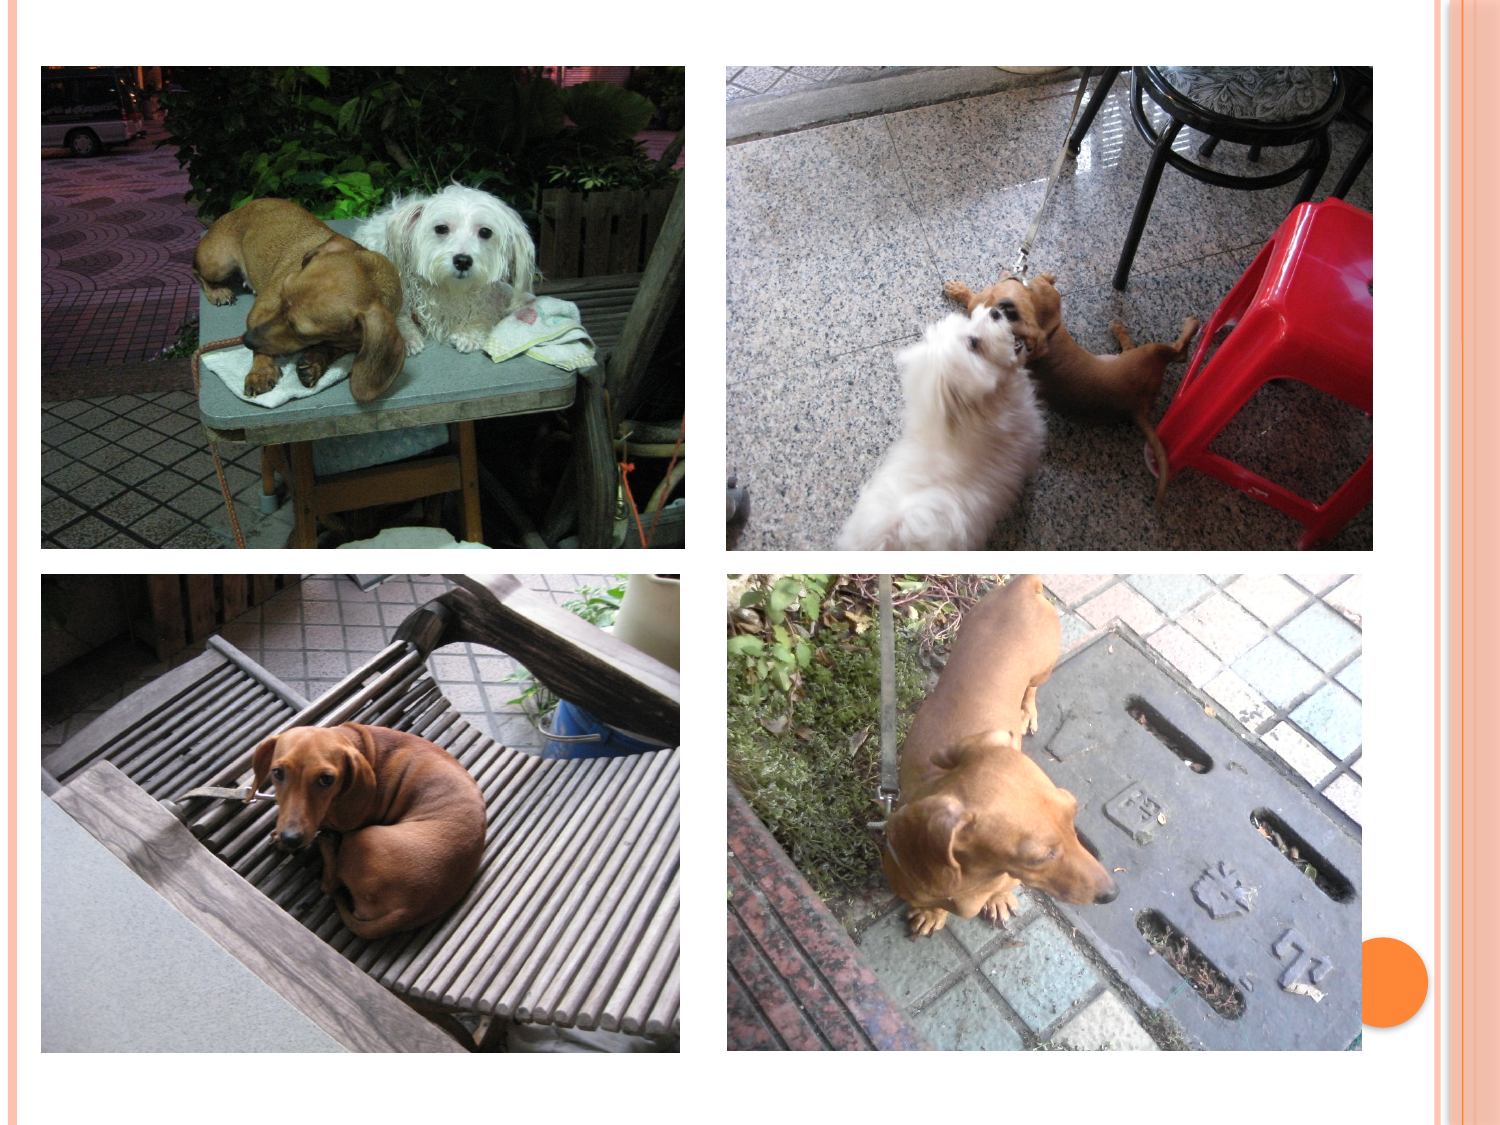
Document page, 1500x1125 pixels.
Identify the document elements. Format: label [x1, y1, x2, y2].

picture [726, 573, 1363, 1051]
picture [725, 65, 1373, 552]
list [40, 65, 685, 549]
picture [40, 573, 680, 1054]
